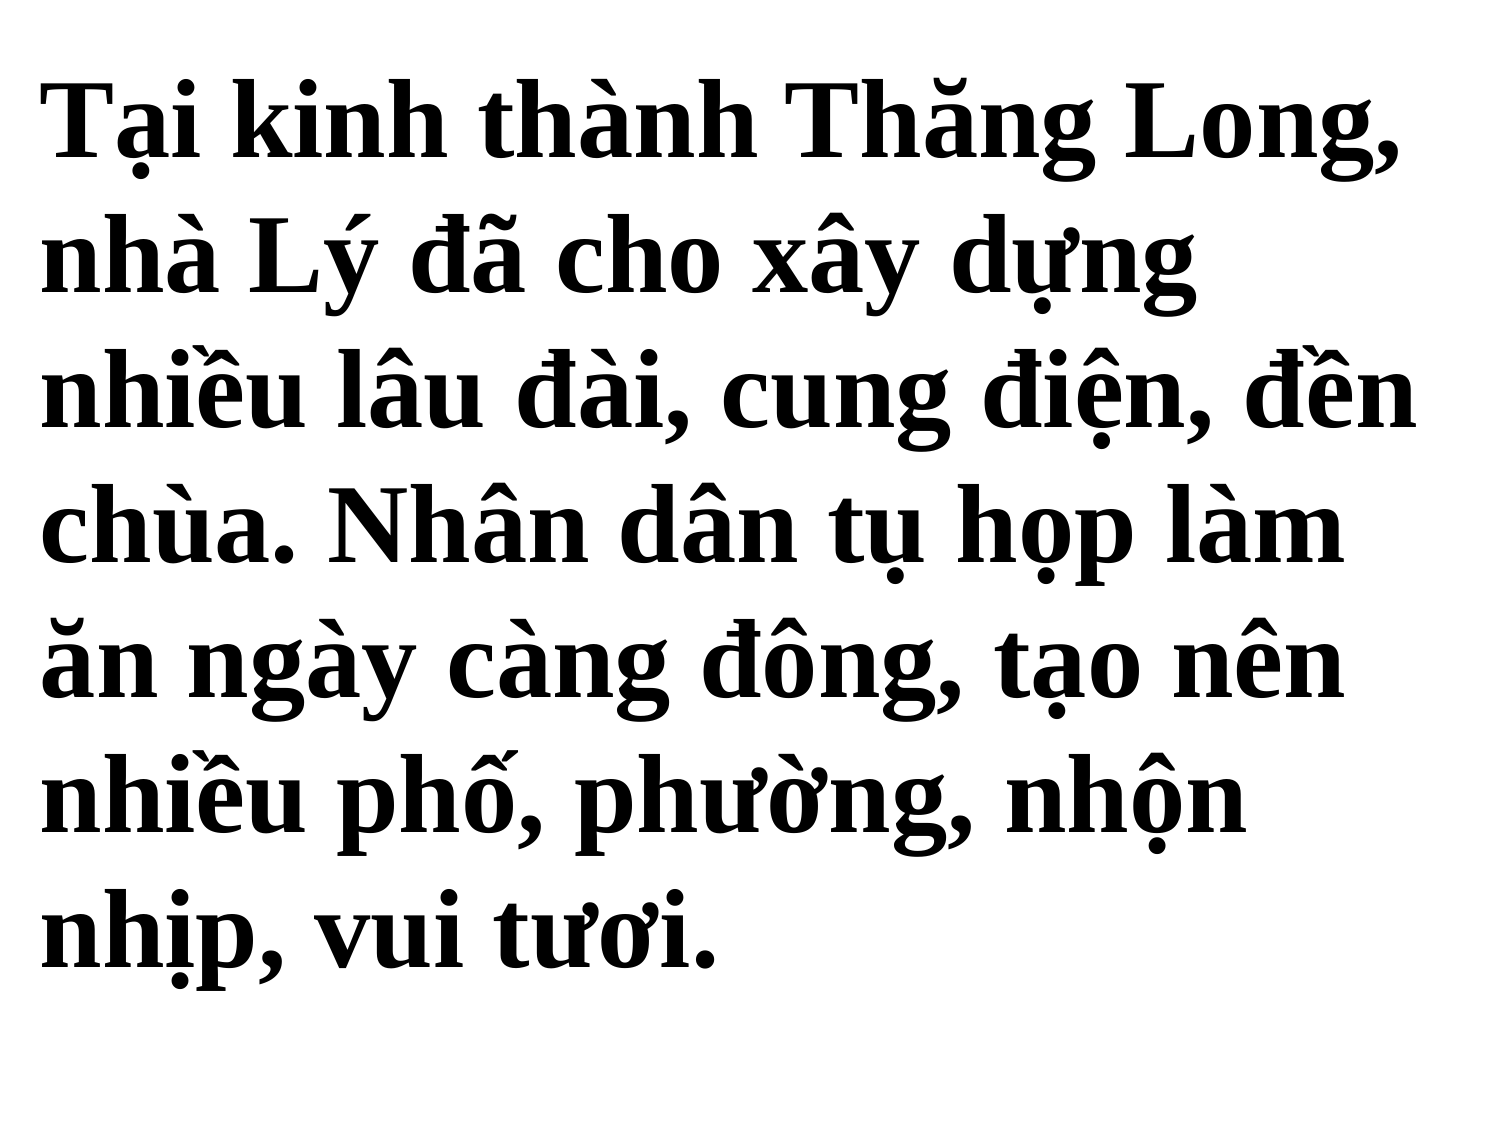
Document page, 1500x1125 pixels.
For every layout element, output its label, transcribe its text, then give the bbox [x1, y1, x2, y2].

text_box Tại kinh thành Thăng Long, nhà Lý đã cho xây dựng nhiều lâu đài, cung điện, đền chùa. Nhân dân tụ họp làm ăn ngày càng đông, tạo nên nhiều phố, phường, nhộn nhịp, vui tươi. [24, 37, 1475, 998]
